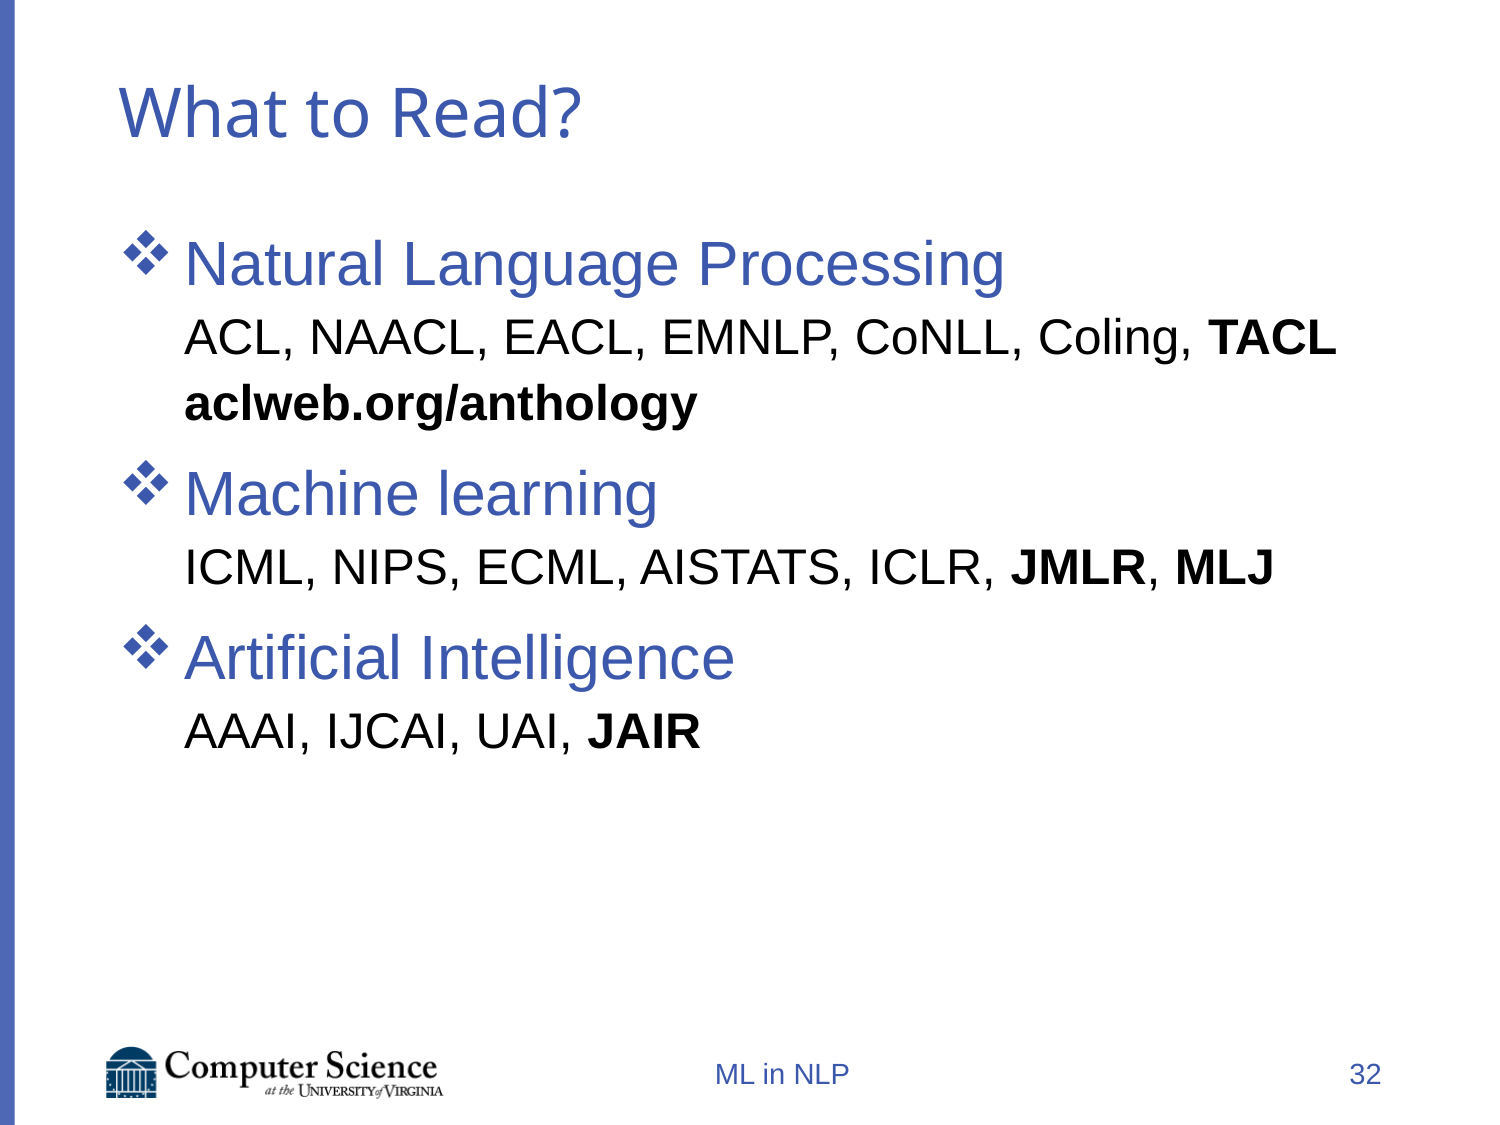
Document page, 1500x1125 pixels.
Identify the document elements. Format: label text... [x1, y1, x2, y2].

picture [103, 1045, 450, 1099]
title What to Read? [103, 59, 1397, 171]
footer ML in NLP [496, 1042, 1069, 1103]
list Natural Language Processing ACL, NAACL, EACL, EMNLP, CoNLL, Coling, TACL aclweb.org/anthology Machine learning ICML, NIPS, ECML, AISTATS, ICLR, JMLR, MLJ Artificial Intelligence AAAI, IJCAI, UAI, JAIR [103, 208, 1397, 1014]
slide_number 32 [1177, 1042, 1397, 1103]
